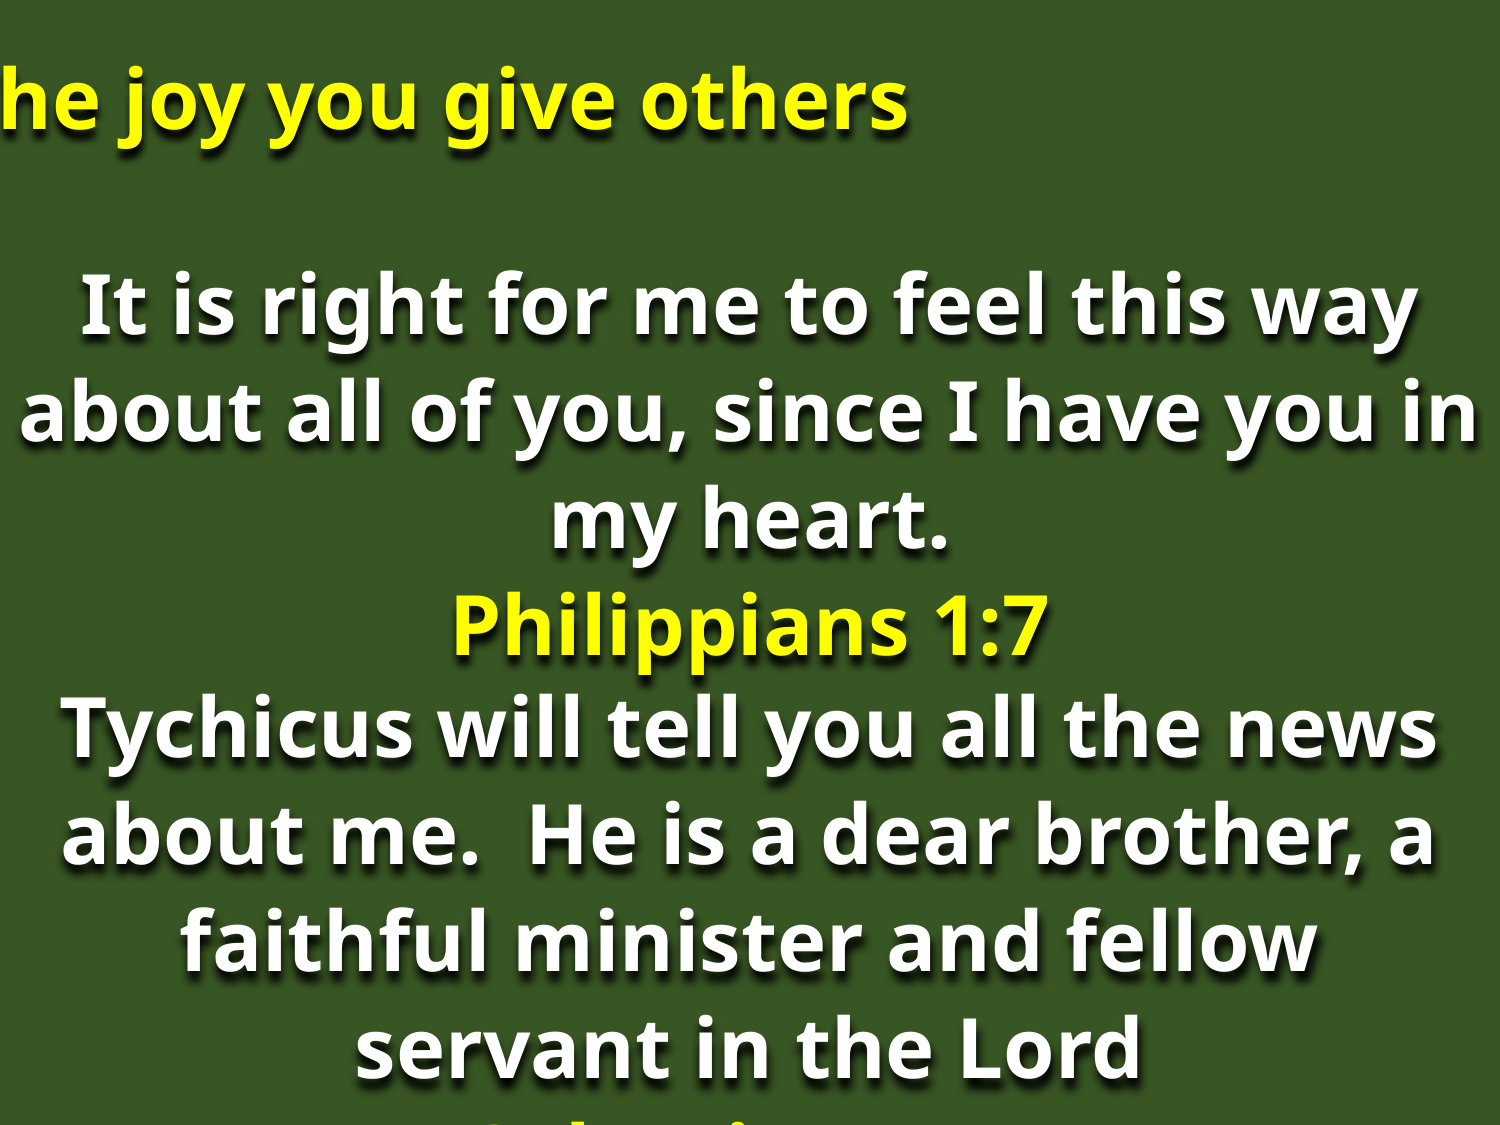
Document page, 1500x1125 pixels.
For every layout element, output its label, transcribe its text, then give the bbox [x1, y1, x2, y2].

text_box It is right for me to feel this way about all of you, since I have you in my heart. Philippians 1:7 [0, 237, 1500, 660]
text_box The joy you give others [0, 31, 926, 154]
text_box Tychicus will tell you all the news about me. He is a dear brother, a faithful minister and fellow servant in the Lord Colossians 4:7 [0, 660, 1500, 1125]
